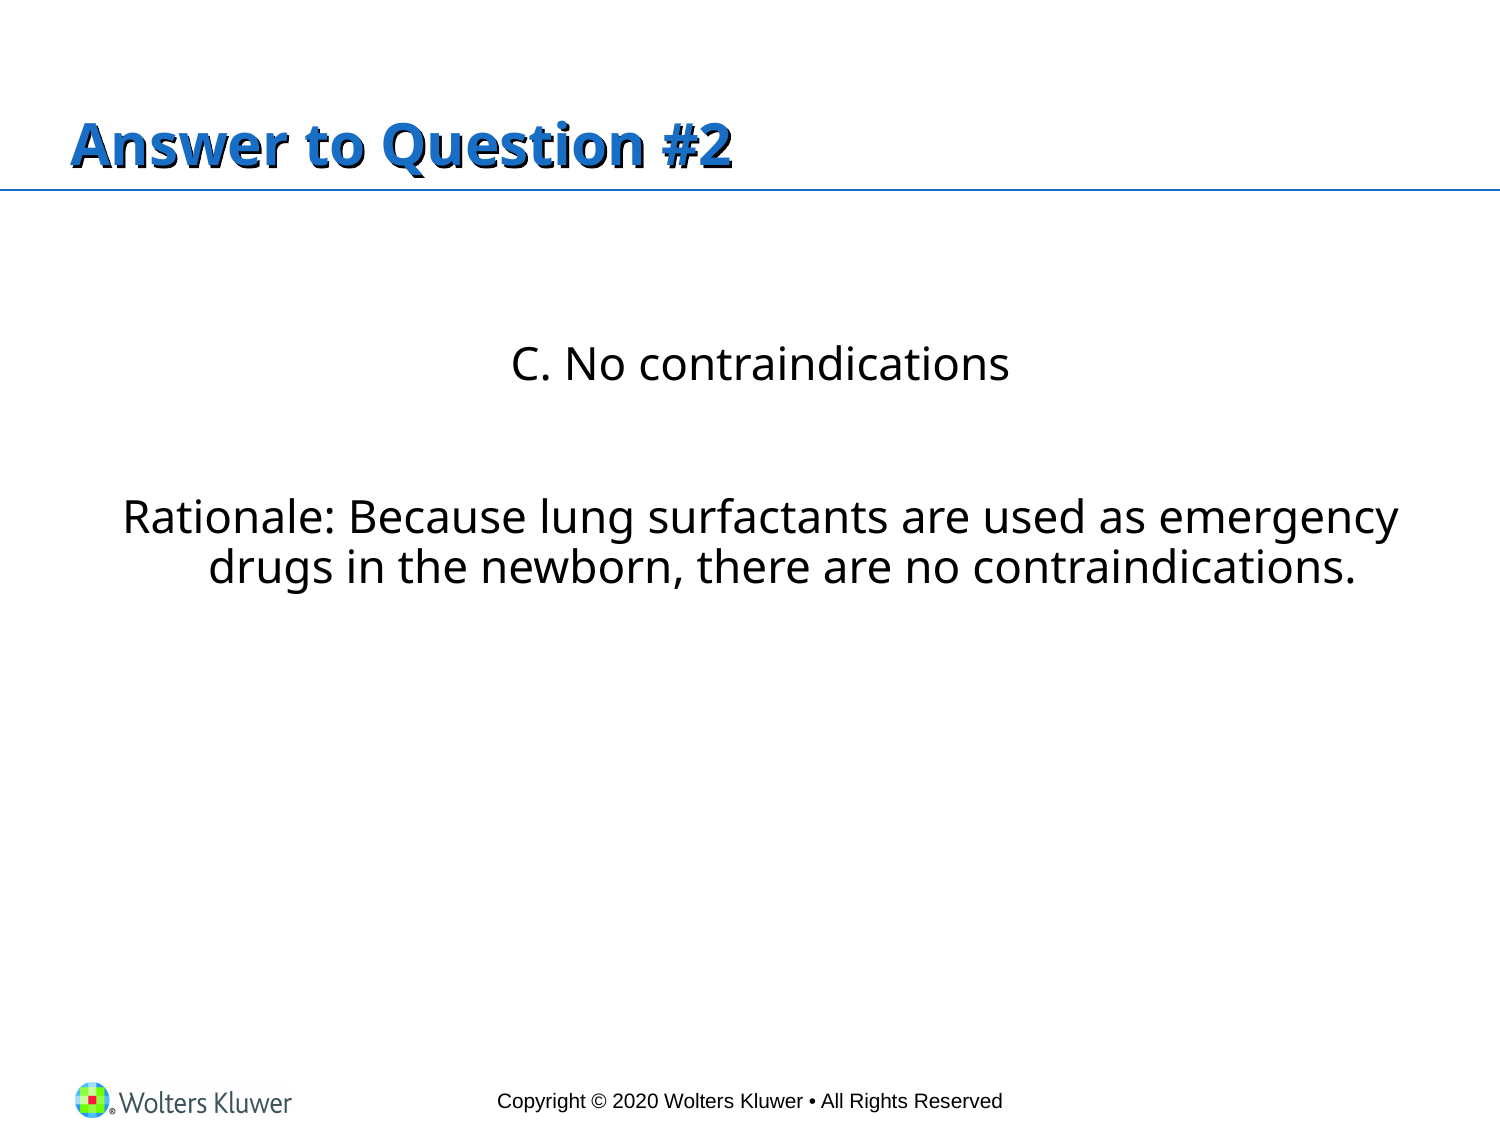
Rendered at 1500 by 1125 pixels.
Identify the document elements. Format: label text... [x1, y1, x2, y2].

list C. No contraindications Rationale: Because lung surfactants are used as emergency drugs in the newborn, there are no contraindications. [54, 250, 1468, 856]
picture [75, 1082, 292, 1118]
title Answer to Question #2 [70, 114, 1469, 179]
